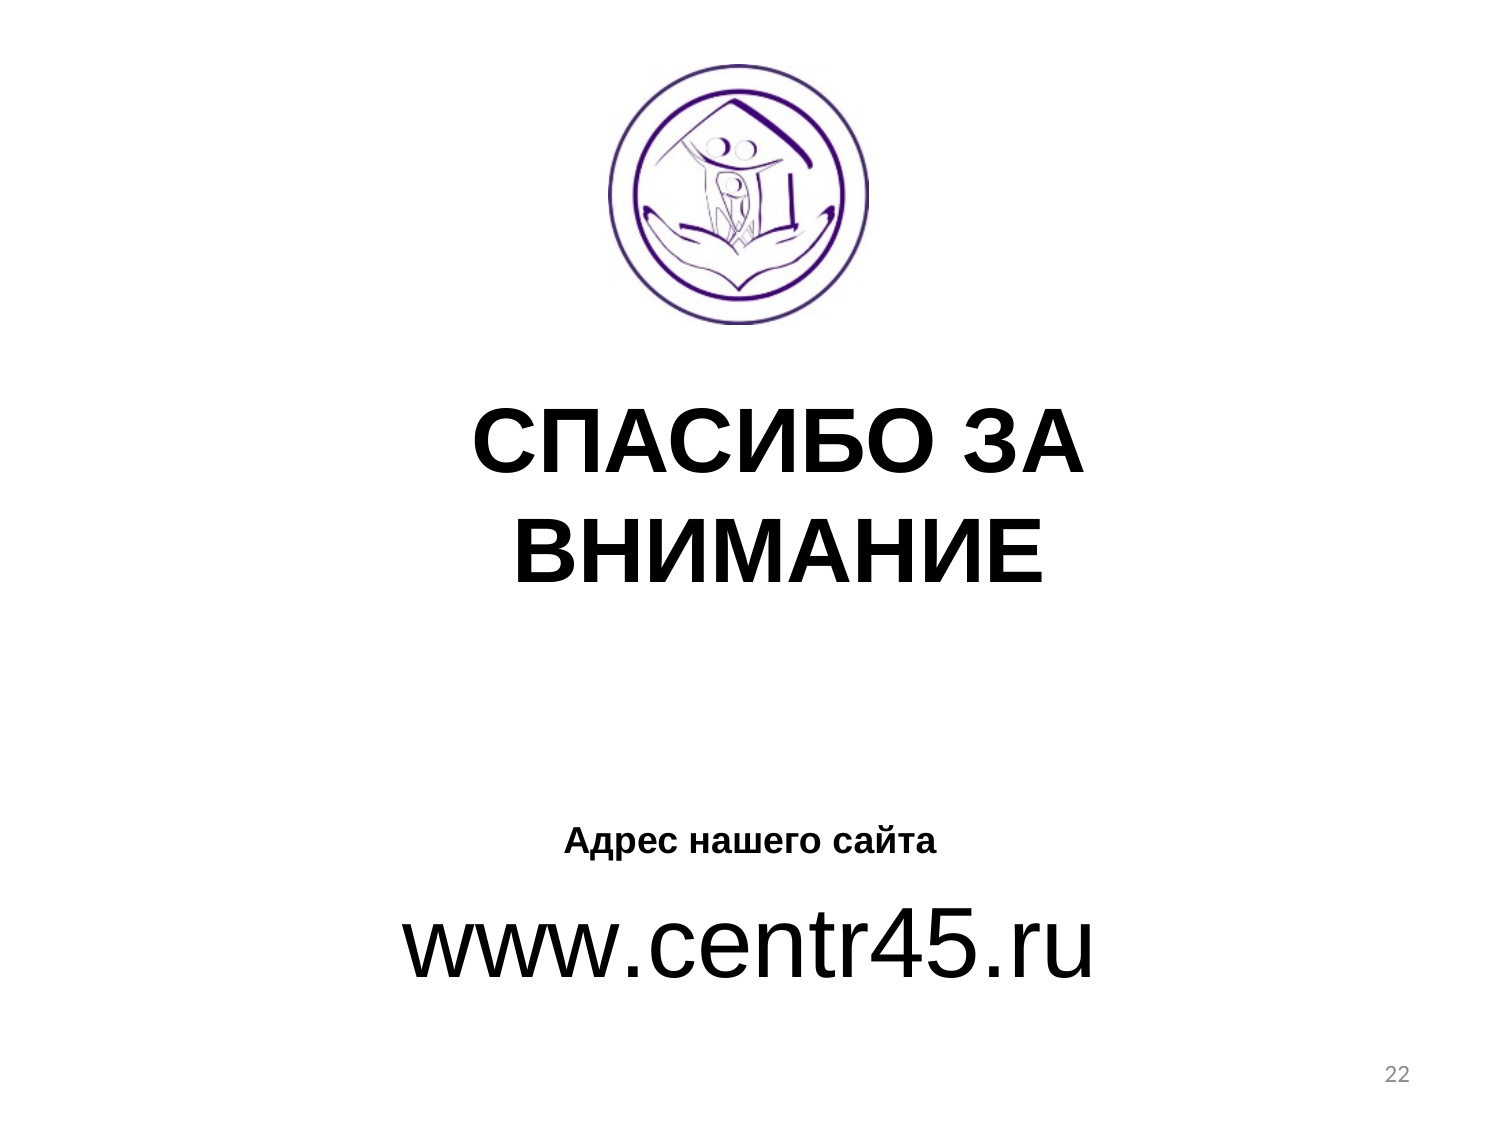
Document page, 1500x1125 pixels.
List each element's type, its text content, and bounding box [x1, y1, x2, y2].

text_box Адрес нашего сайта [360, 808, 1140, 869]
slide_number 22 [1074, 1042, 1425, 1103]
picture [607, 64, 869, 325]
text_box СПАСИБО ЗА ВНИМАНИЕ [247, 373, 1311, 609]
text_box www.centr45.ru [141, 869, 1359, 1005]
